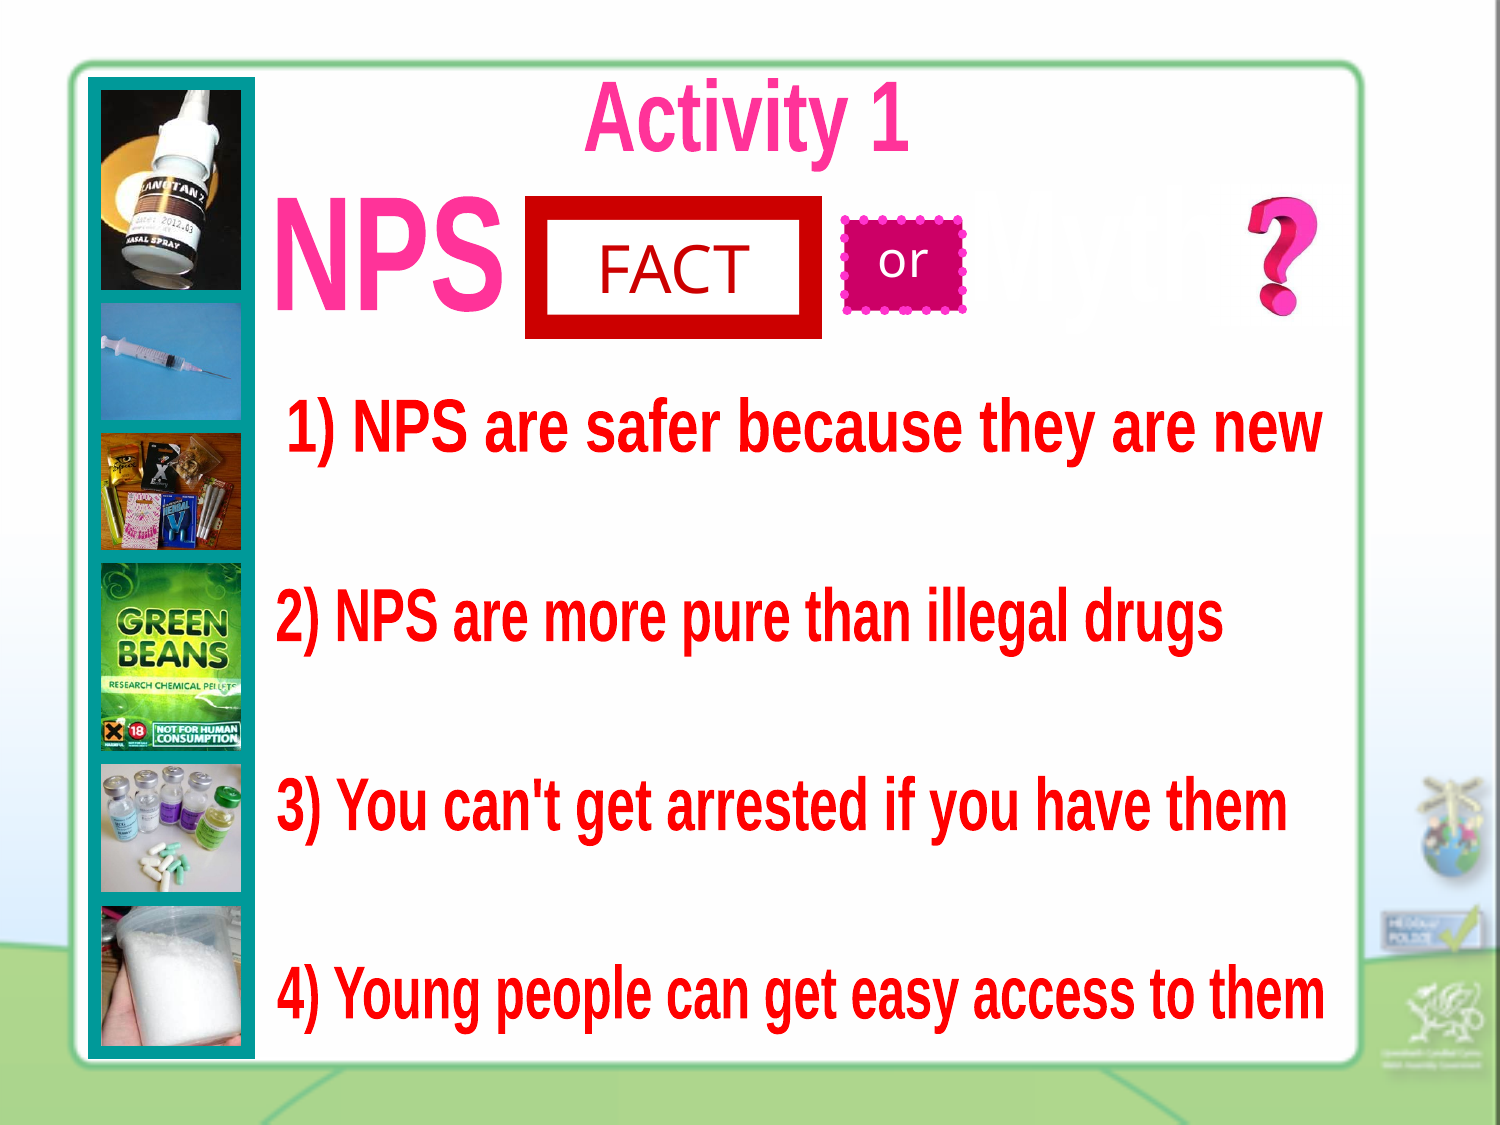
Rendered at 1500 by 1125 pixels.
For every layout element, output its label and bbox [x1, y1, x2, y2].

list [88, 432, 243, 550]
text_box [525, 196, 822, 339]
picture [0, 0, 1500, 1125]
